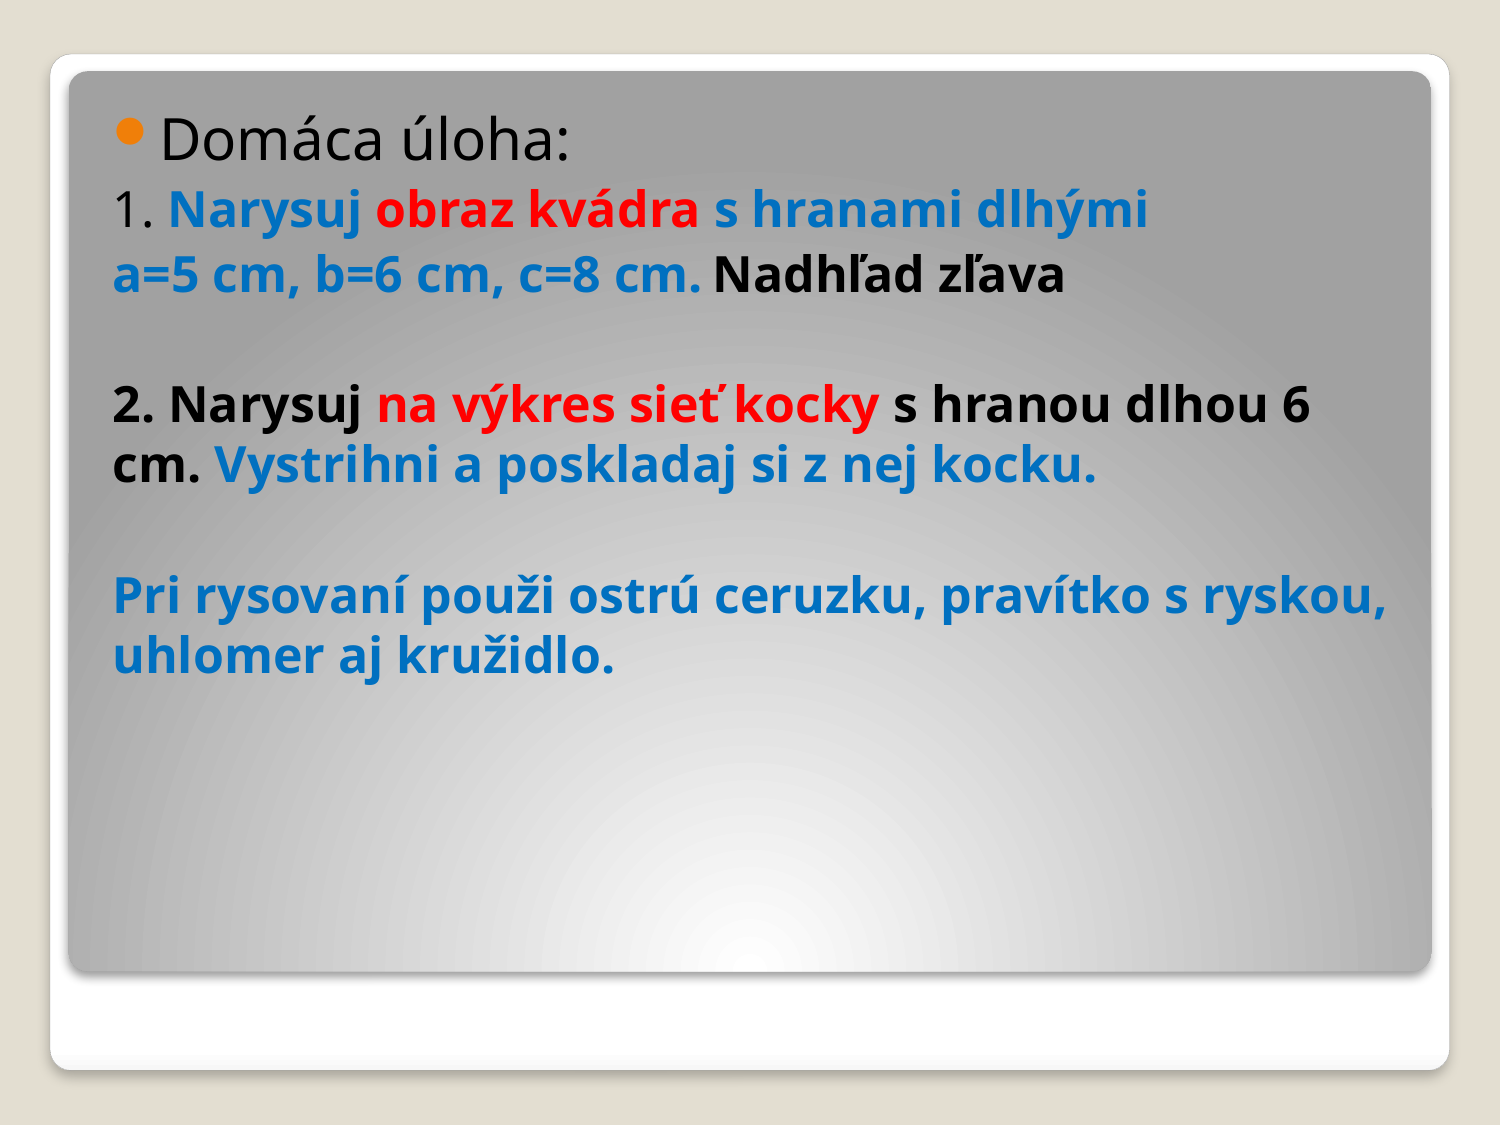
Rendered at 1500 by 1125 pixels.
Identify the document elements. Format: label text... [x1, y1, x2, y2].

list Domáca úloha: 1. Narysuj obraz kvádra s hranami dlhými a=5 cm, b=6 cm, c=8 cm. Nadhľad zľava 2. Narysuj na výkres sieť kocky s hranou dlhou 6 cm. Vystrihni a poskladaj si z nej kocku. Pri rysovaní použi ostrú ceruzku, pravítko s ryskou, uhlomer aj kružidlo. [82, 86, 1425, 1071]
